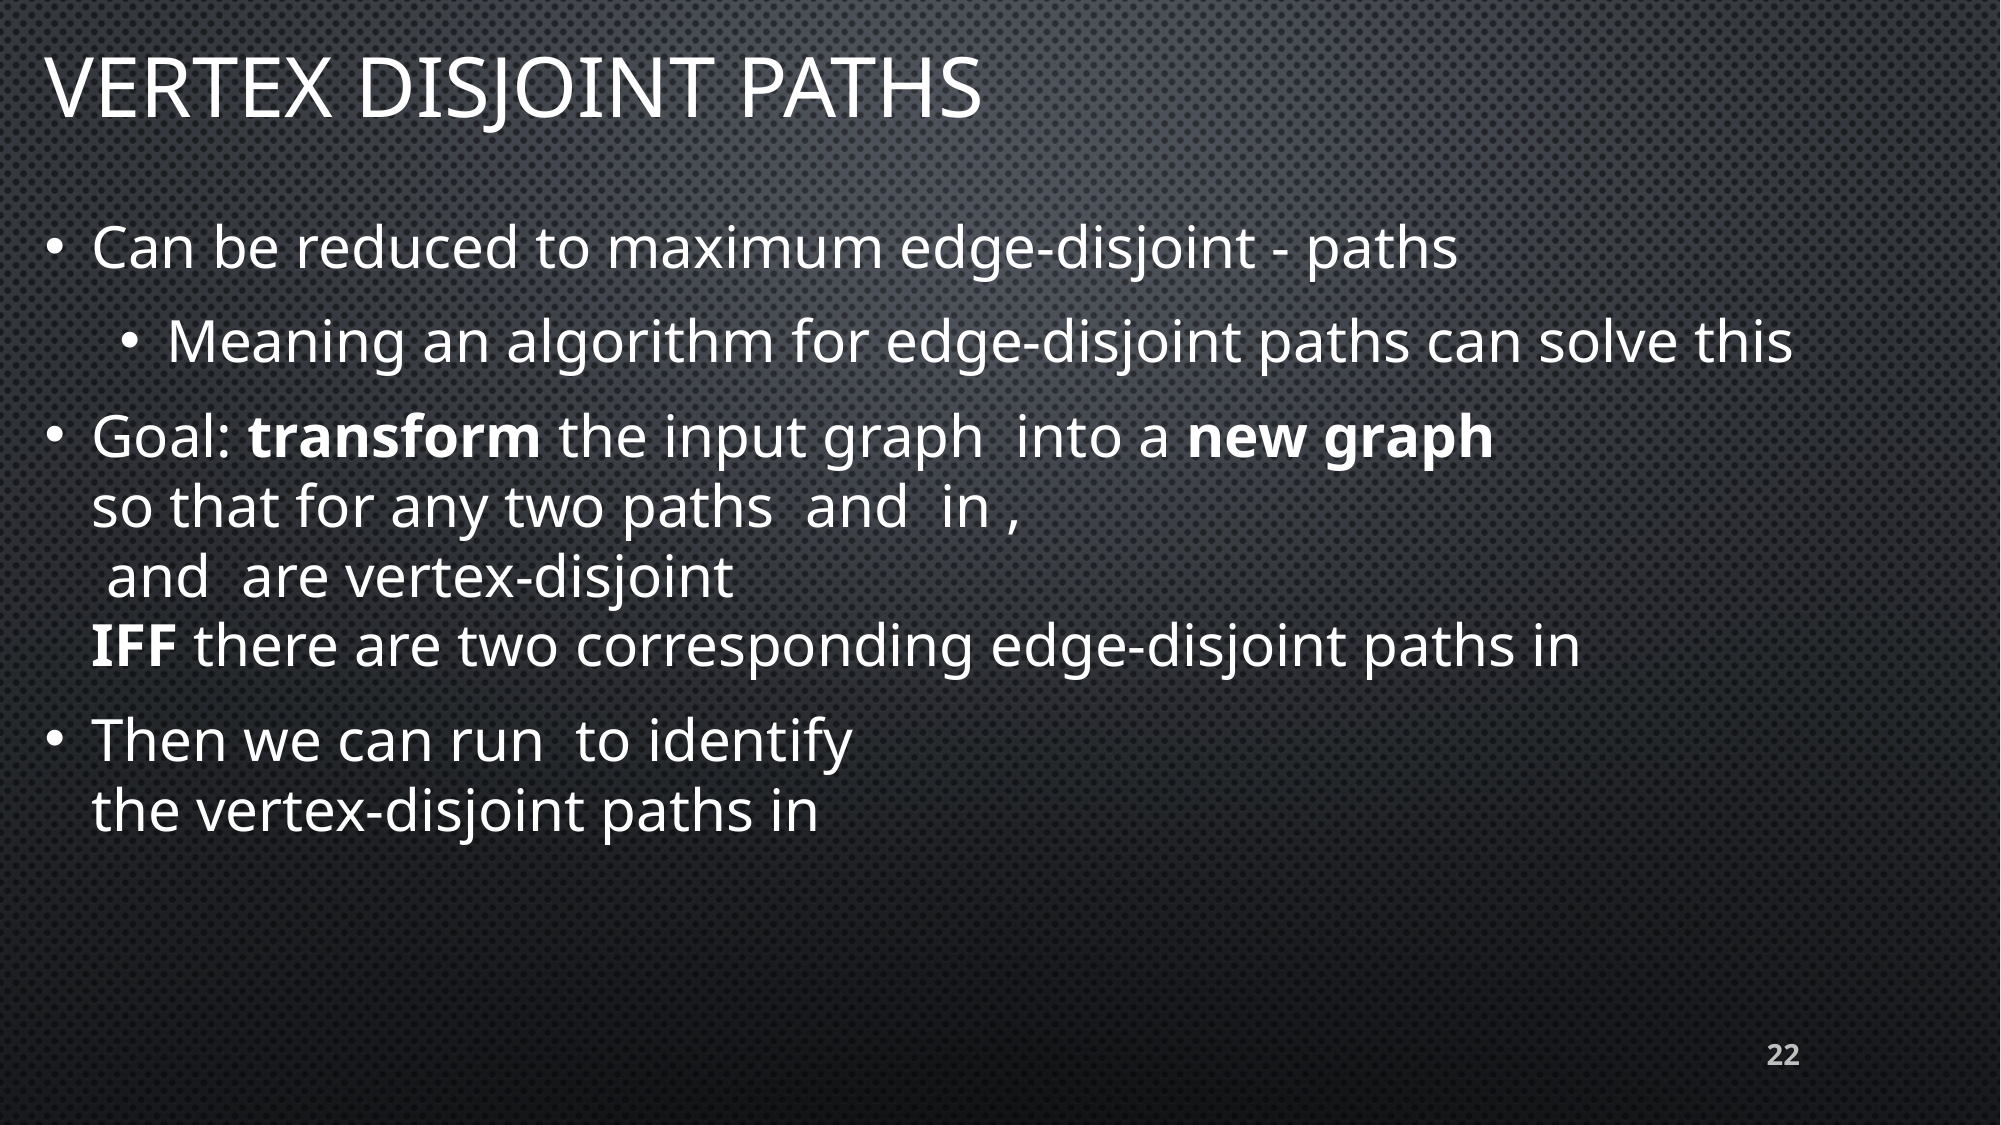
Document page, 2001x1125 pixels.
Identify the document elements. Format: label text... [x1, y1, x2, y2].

slide_number 22 [1724, 1026, 1816, 1087]
title Vertex Disjoint Paths [29, 0, 1970, 169]
